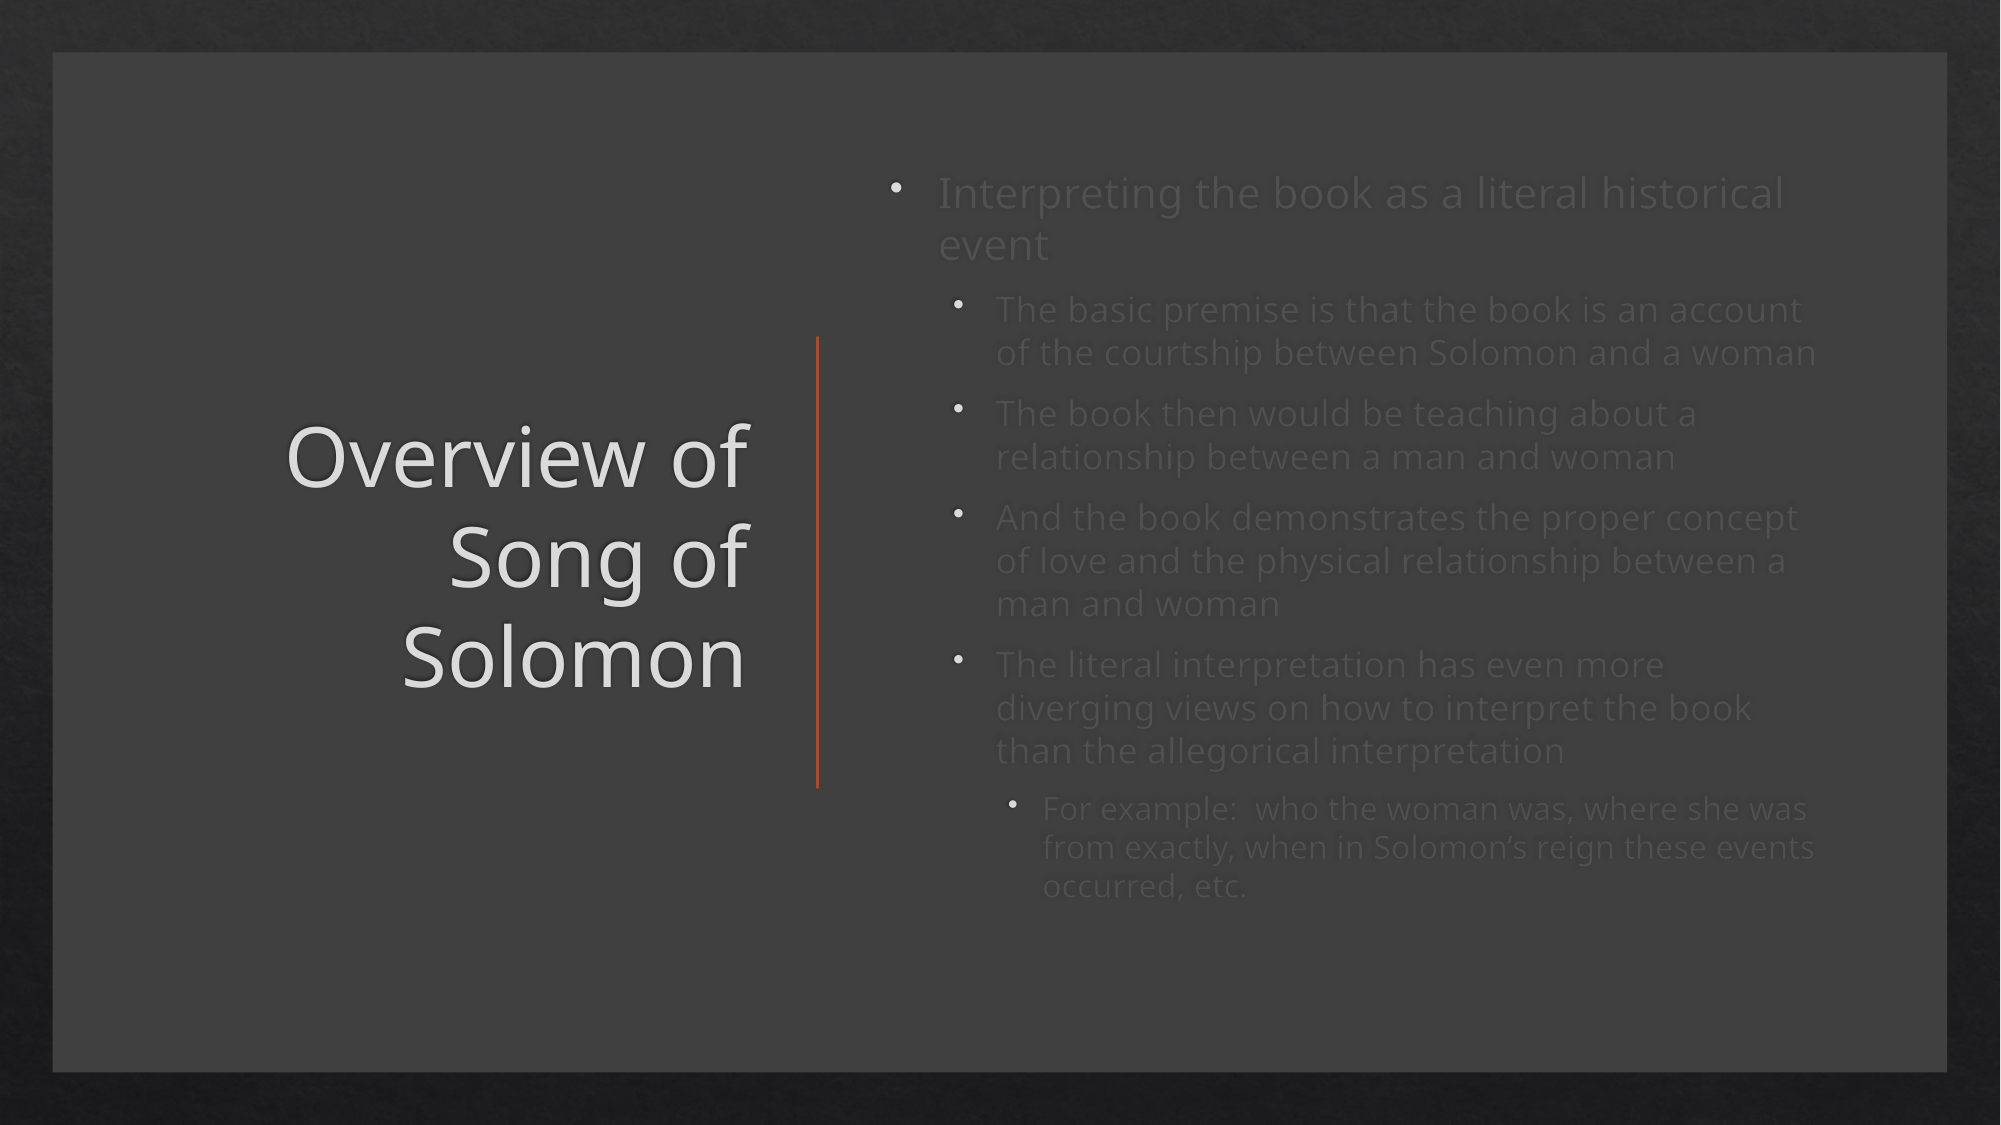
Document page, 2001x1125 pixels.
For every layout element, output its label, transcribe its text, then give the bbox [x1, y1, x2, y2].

title Overview of Song of Solomon [149, 158, 764, 950]
text_box [0, 0, 2000, 1125]
text_box [51, 51, 1948, 1074]
list Interpreting the book as a literal historical event The basic premise is that the book is an account of the courtship between Solomon and a woman The book then would be teaching about a relationship between a man and woman And the book demonstrates the proper concept of love and the physical relationship between a man and woman The literal interpretation has even more diverging views on how to interpret the book than the allegorical interpretation For example: who the woman was, where she was from exactly, when in Solomon’s reign these events occurred, etc. [870, 158, 1849, 950]
